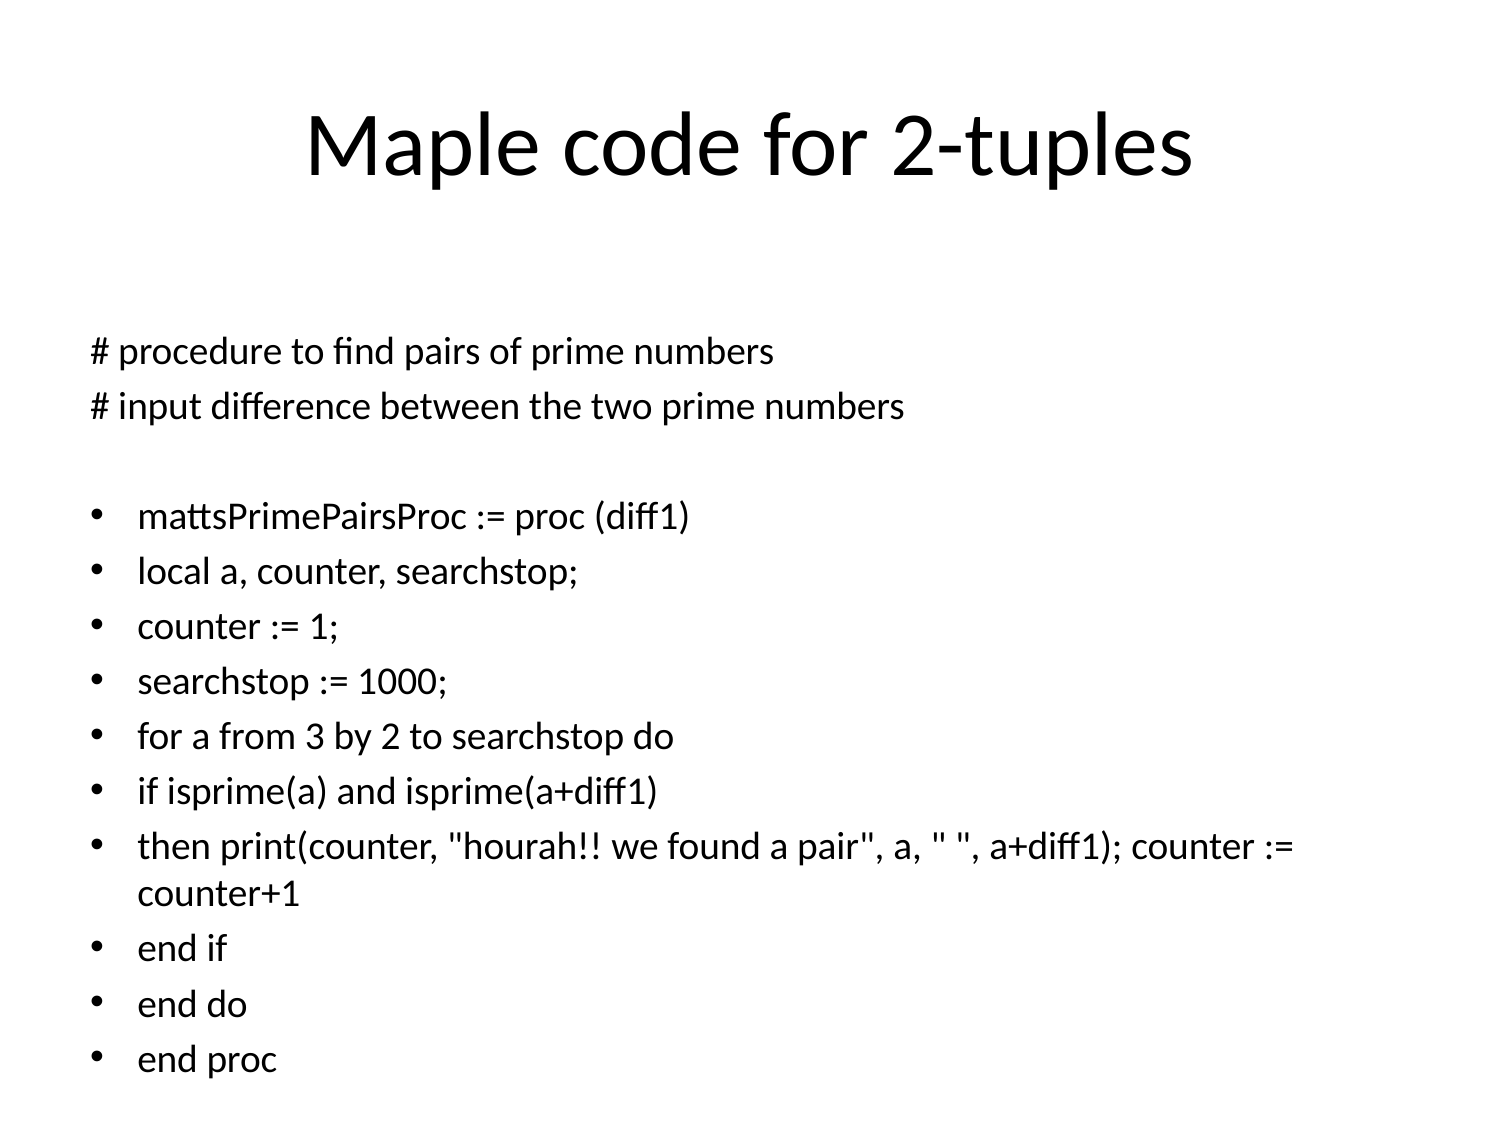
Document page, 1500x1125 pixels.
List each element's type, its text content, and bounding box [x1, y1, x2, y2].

title Maple code for 2-tuples [75, 45, 1425, 233]
list # procedure to find pairs of prime numbers # input difference between the two prime numbers mattsPrimePairsProc := proc (diff1) local a, counter, searchstop; counter := 1; searchstop := 1000; for a from 3 by 2 to searchstop do if isprime(a) and isprime(a+diff1) then print(counter, "hourah!! we found a pair", a, " ", a+diff1); counter := counter+1 end if end do end proc [75, 262, 1425, 1088]
